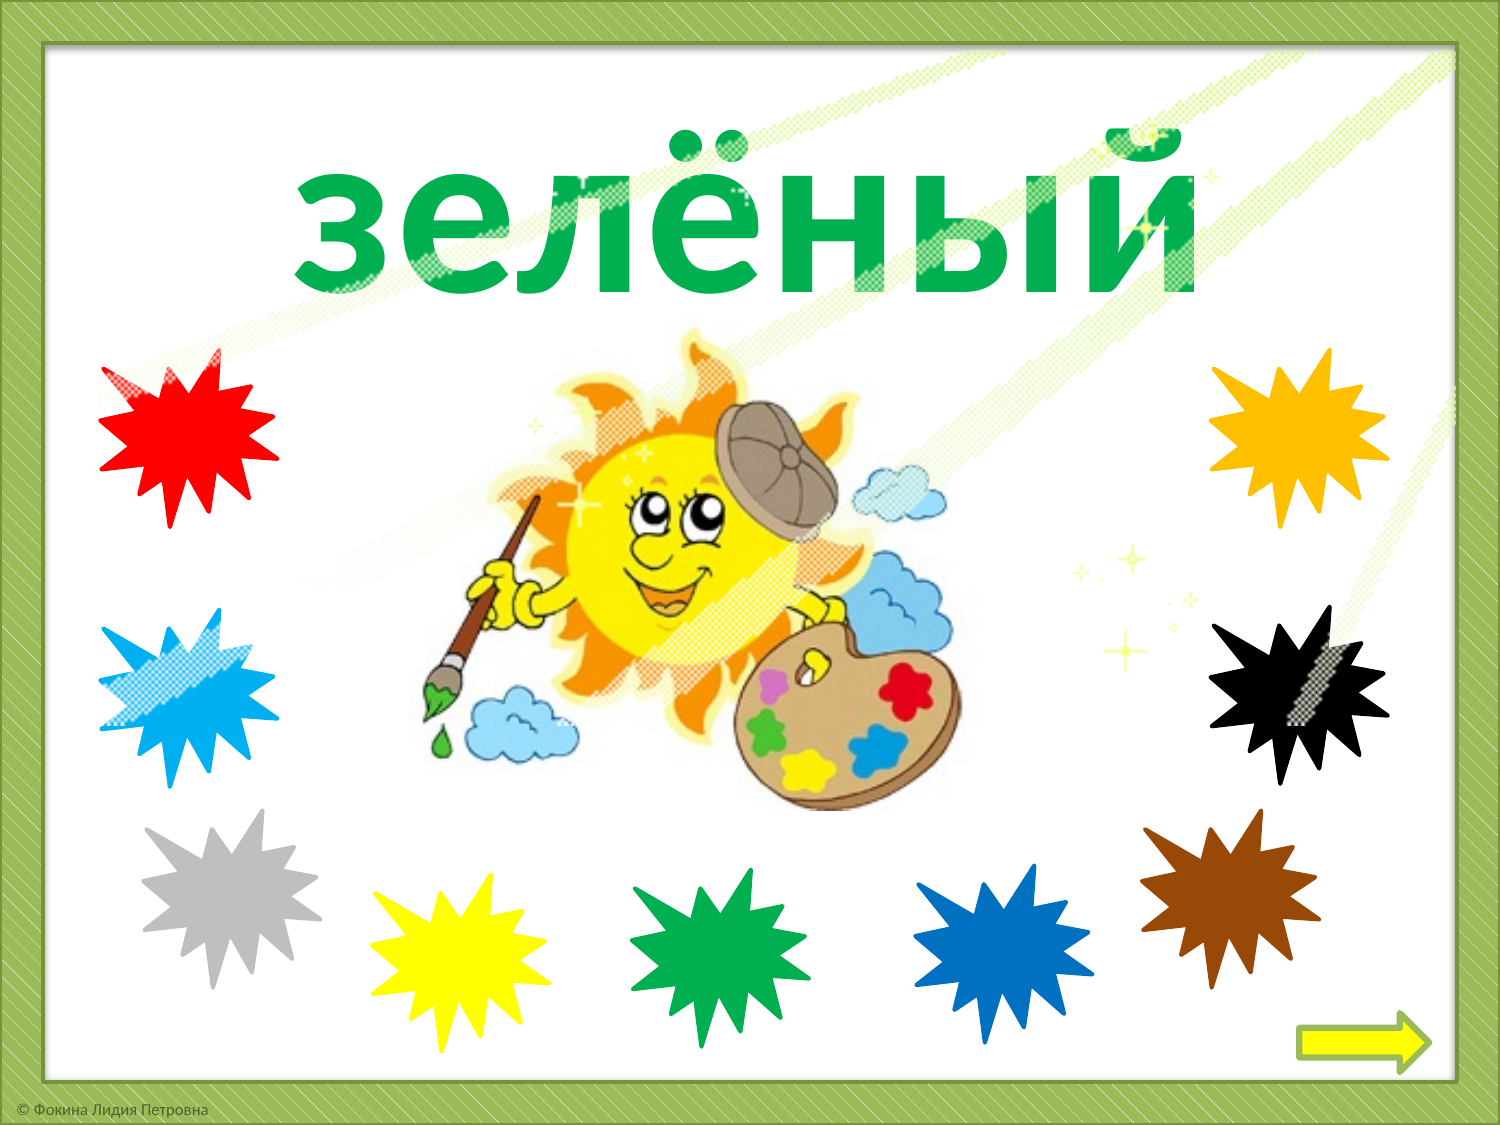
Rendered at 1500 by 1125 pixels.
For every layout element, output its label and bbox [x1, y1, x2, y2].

text_box [1140, 808, 1322, 990]
text_box [1297, 1011, 1432, 1075]
text_box [137, 734, 217, 789]
text_box [1332, 734, 1362, 757]
text_box [629, 867, 811, 1049]
text_box [369, 872, 552, 1054]
picture [98, 50, 1456, 811]
text_box [1247, 734, 1327, 786]
text_box [218, 734, 252, 760]
text_box [913, 863, 1095, 1045]
text_box [141, 808, 323, 990]
